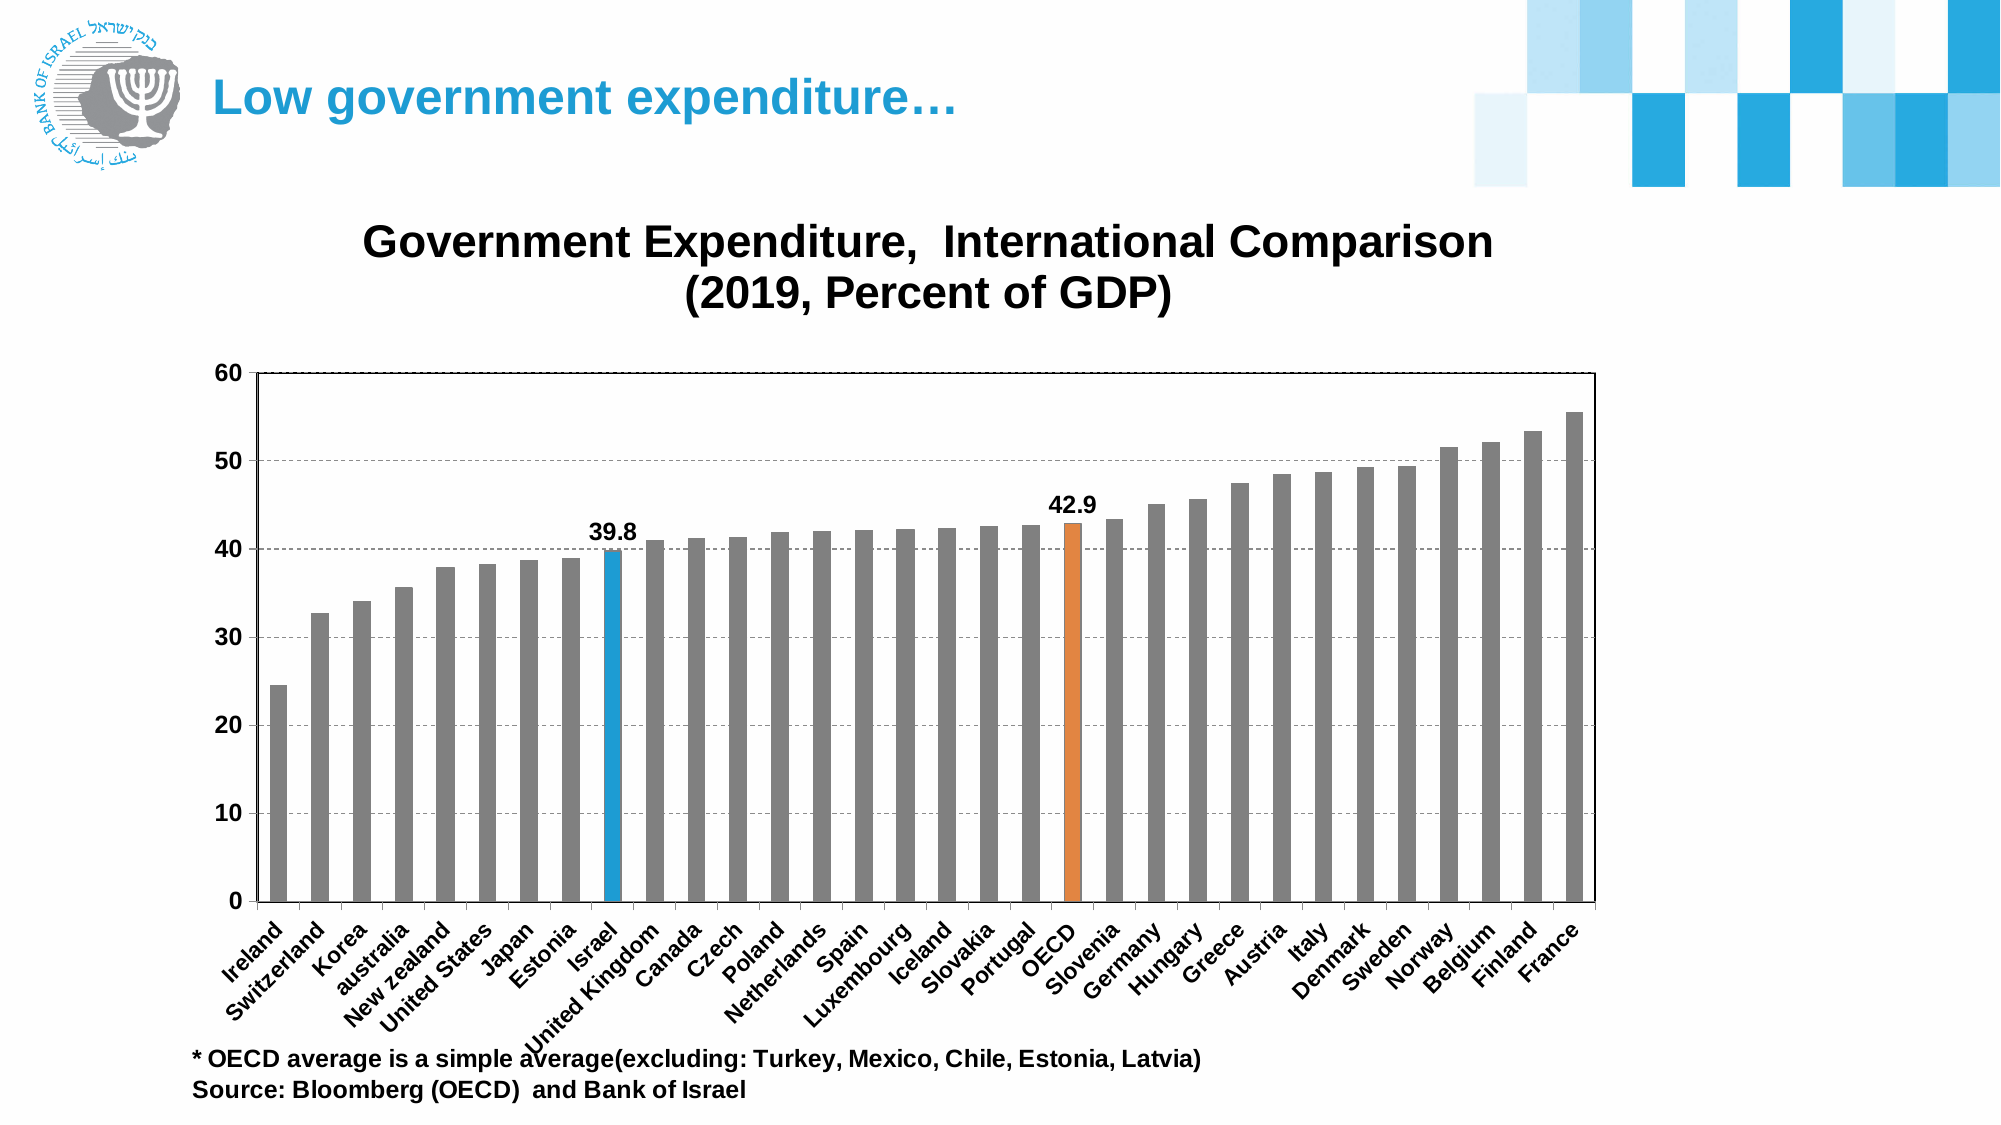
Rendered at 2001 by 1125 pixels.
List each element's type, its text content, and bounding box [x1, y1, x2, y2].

chart [177, 201, 1618, 1106]
picture [0, 0, 2001, 1125]
title Low government expenditure… [197, 64, 1405, 186]
